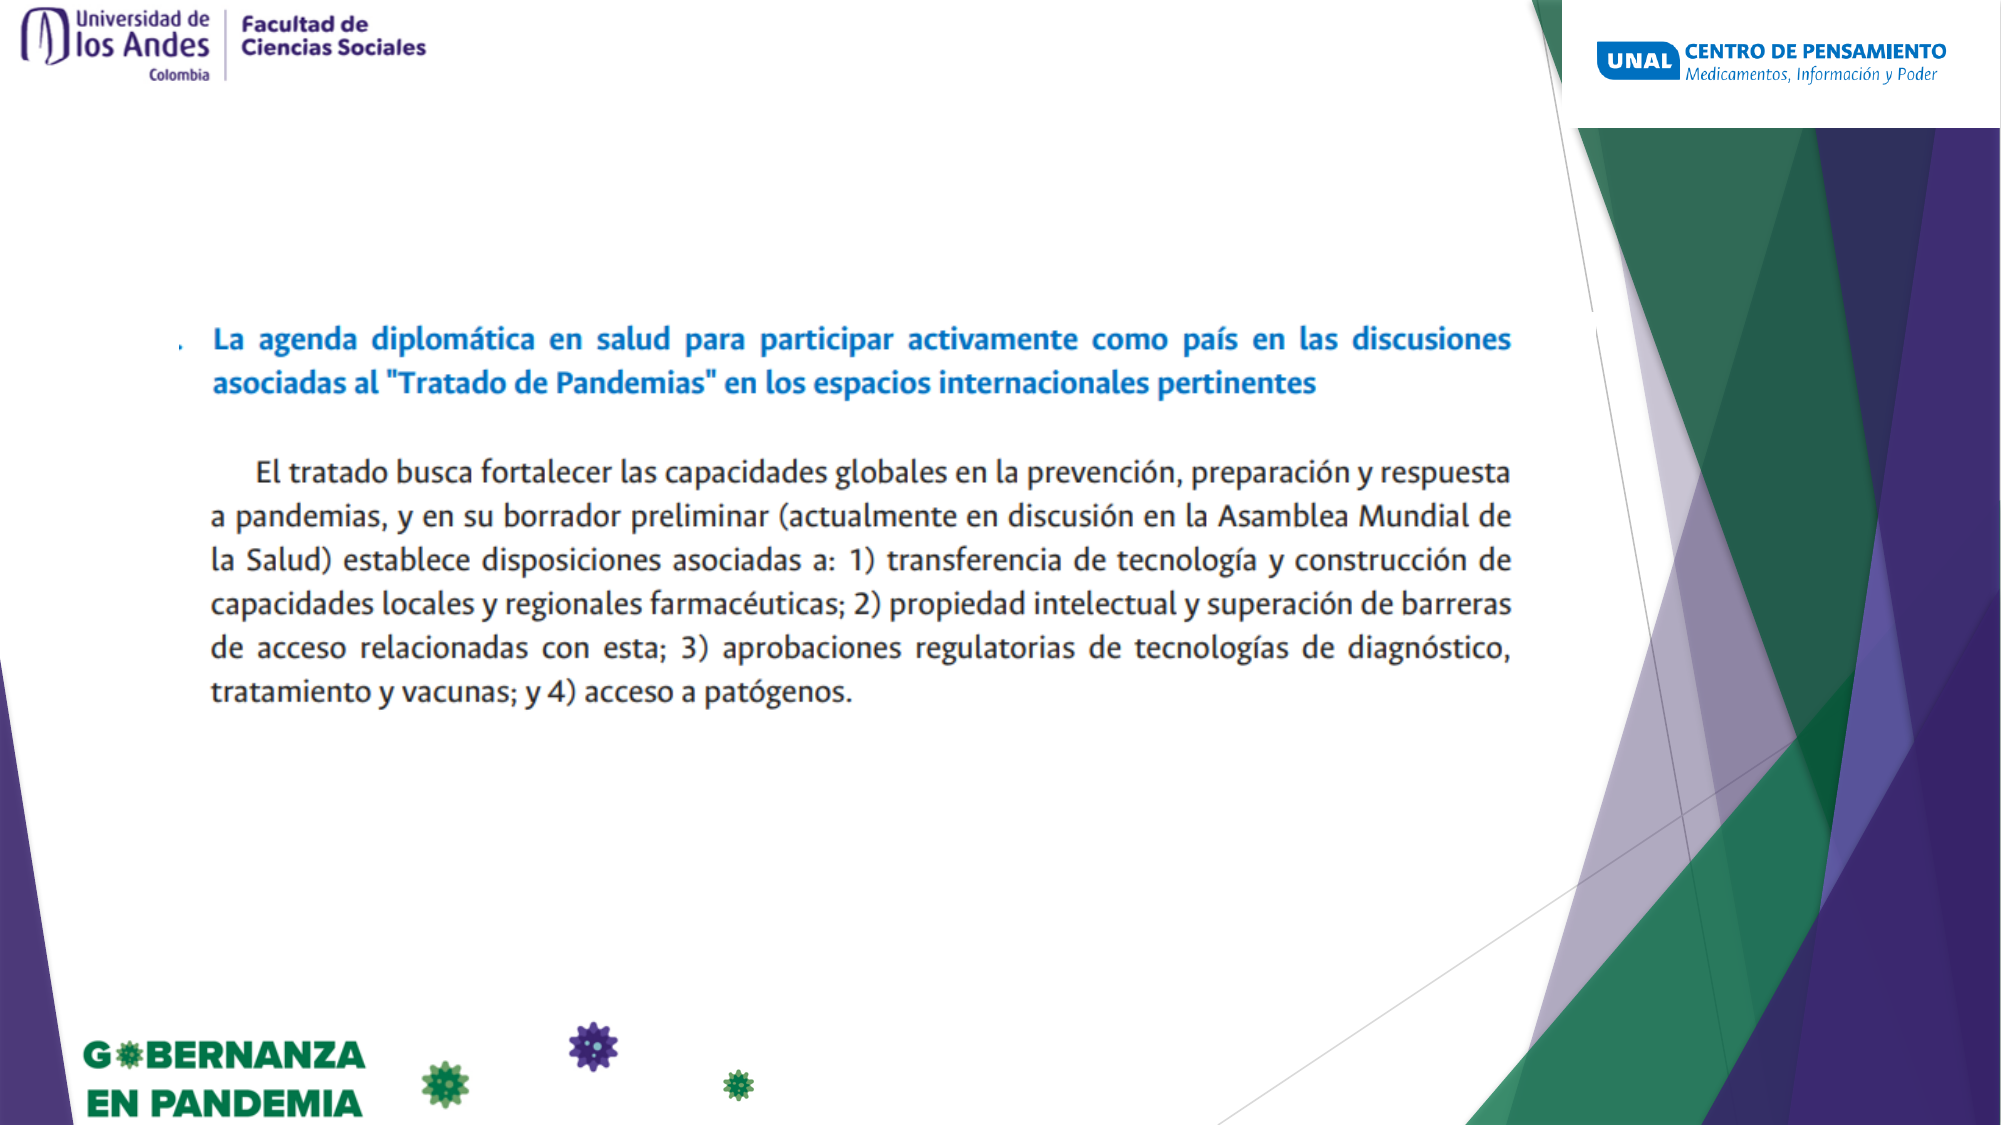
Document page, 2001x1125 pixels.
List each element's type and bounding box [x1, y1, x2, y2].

picture [719, 1068, 757, 1102]
picture [1561, 0, 2000, 129]
picture [416, 1059, 475, 1111]
picture [2, 1, 433, 86]
picture [567, 1013, 621, 1074]
picture [179, 312, 1597, 747]
picture [80, 1034, 378, 1121]
